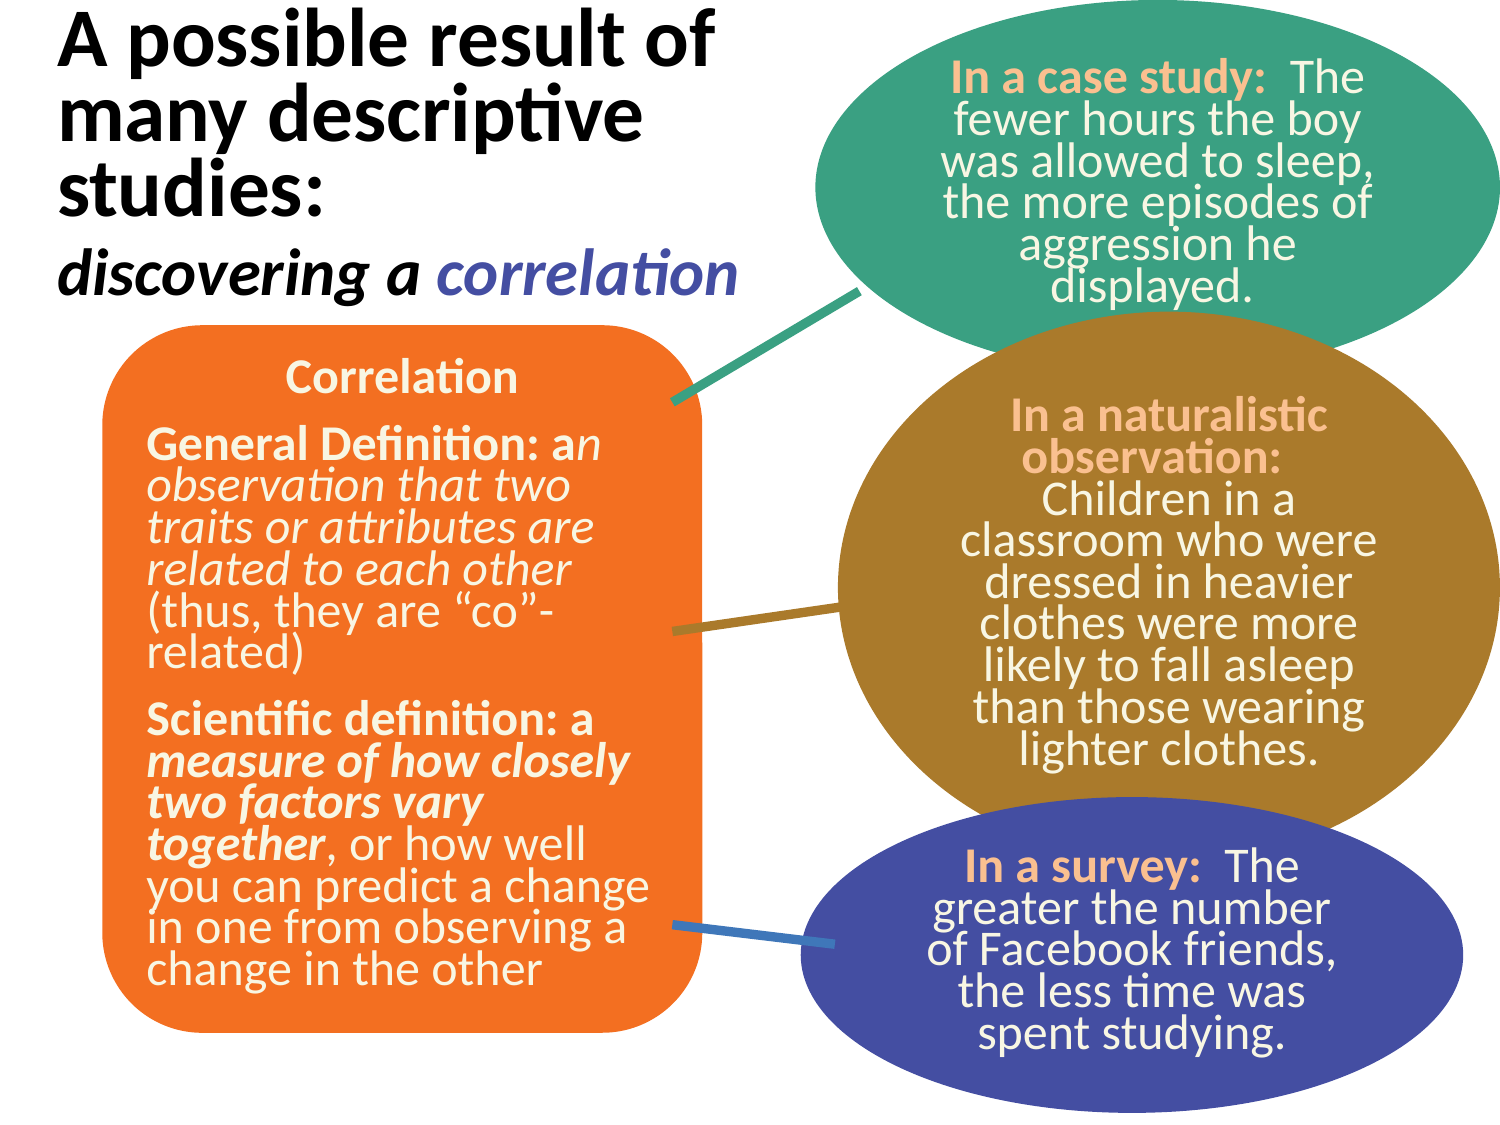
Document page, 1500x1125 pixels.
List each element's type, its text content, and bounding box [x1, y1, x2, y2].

title A possible result of many descriptive studies: discovering a correlation [41, 30, 667, 287]
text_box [672, 311, 1500, 866]
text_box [672, 0, 1500, 311]
text_box Correlation General Definition: an observation that two traits or attributes are related to each other (thus, they are “co”-related) Scientific definition: a measure of how closely two factors vary together, or how well you can predict a change in one from observing a change in the other [102, 325, 667, 1033]
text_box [672, 796, 1464, 1115]
